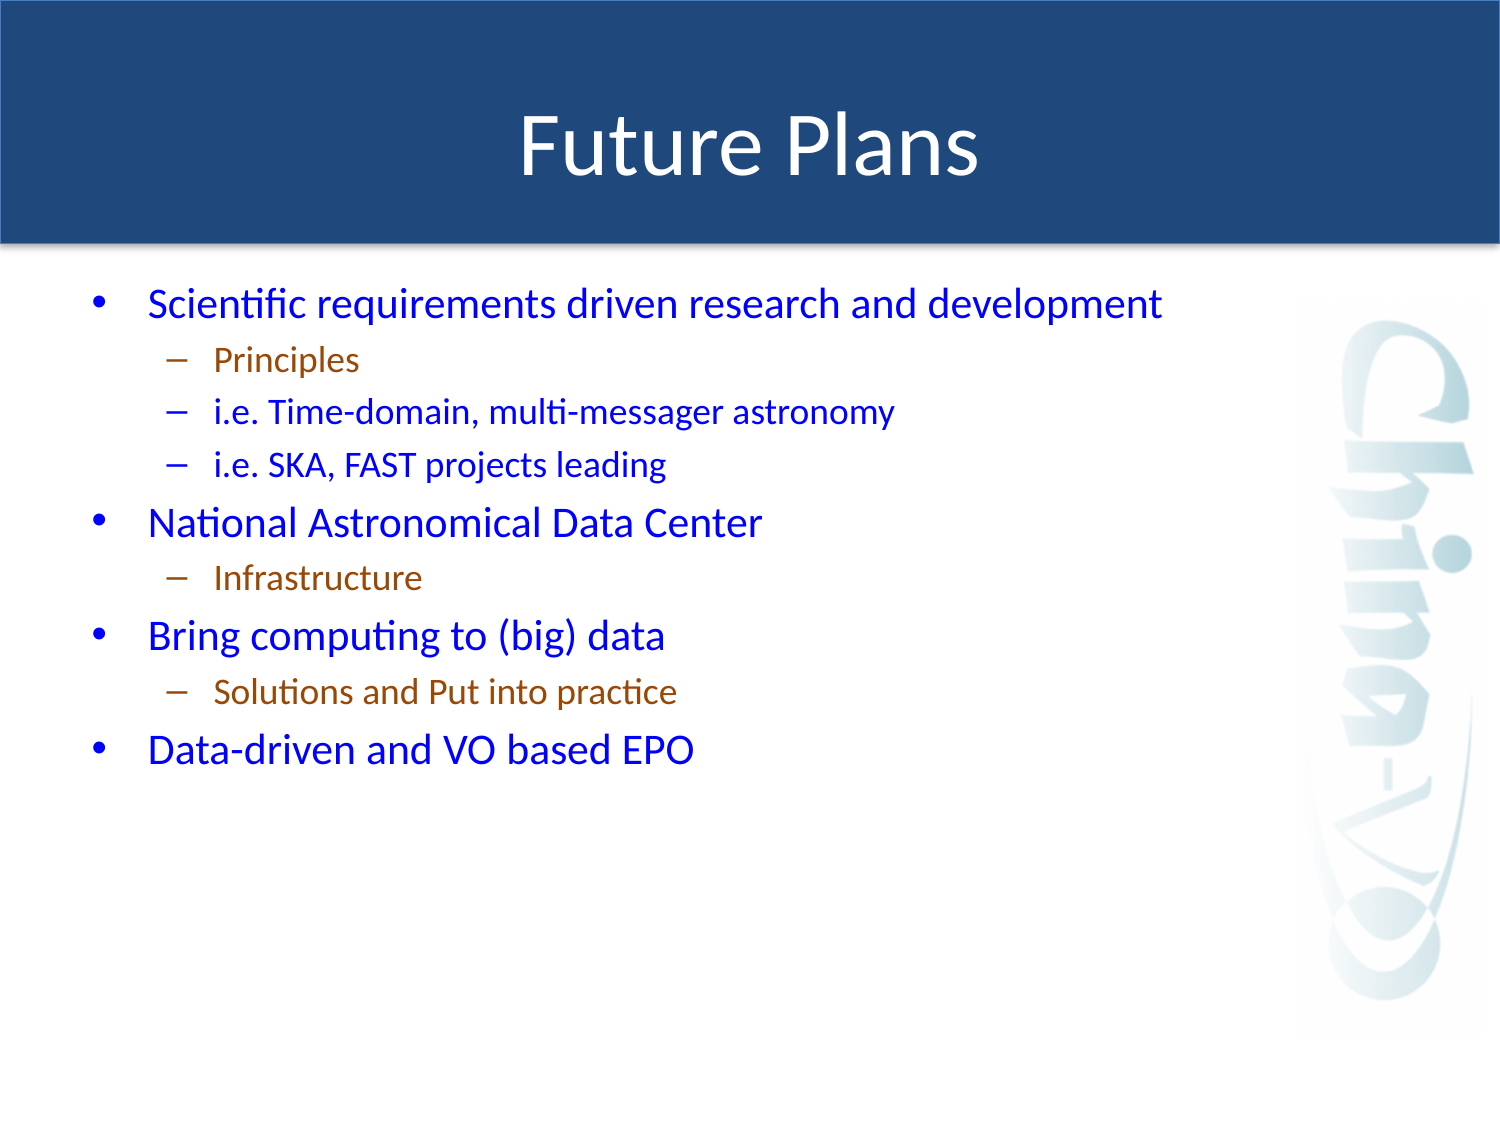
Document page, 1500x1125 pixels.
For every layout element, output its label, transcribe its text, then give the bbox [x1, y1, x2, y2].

list Scientific requirements driven research and development Principles i.e. Time-domain, multi-messager astronomy i.e. SKA, FAST projects leading National Astronomical Data Center Infrastructure Bring computing to (big) data Solutions and Put into practice Data-driven and VO based EPO [76, 267, 1353, 1010]
title Future Plans [75, 45, 1425, 233]
